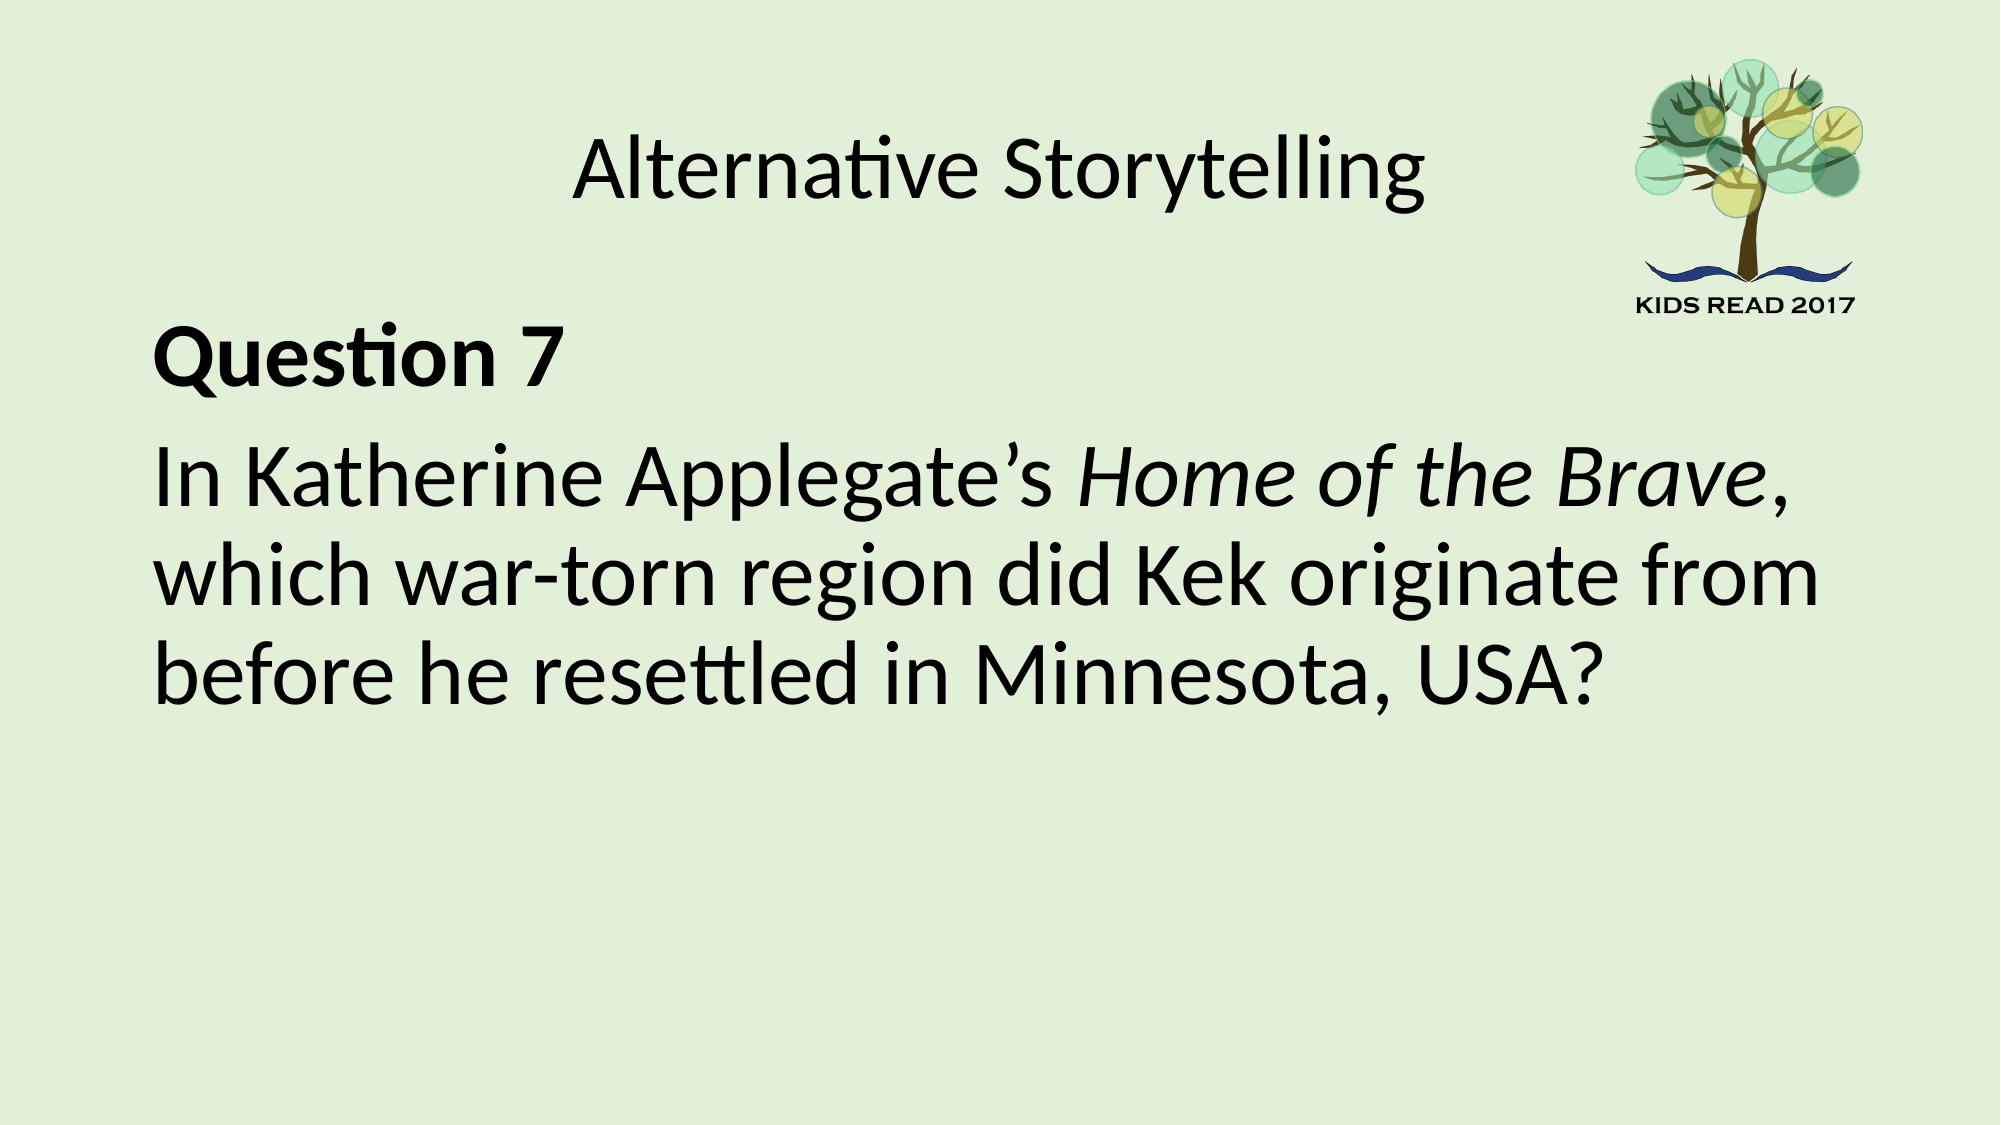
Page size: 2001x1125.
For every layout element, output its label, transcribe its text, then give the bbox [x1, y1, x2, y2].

picture [1635, 59, 1863, 314]
title Alternative Storytelling [137, 59, 1635, 278]
list Question 7 In Katherine Applegate’s Home of the Brave, which war-torn region did Kek originate from before he resettled in Minnesota, USA? [137, 299, 1863, 1014]
